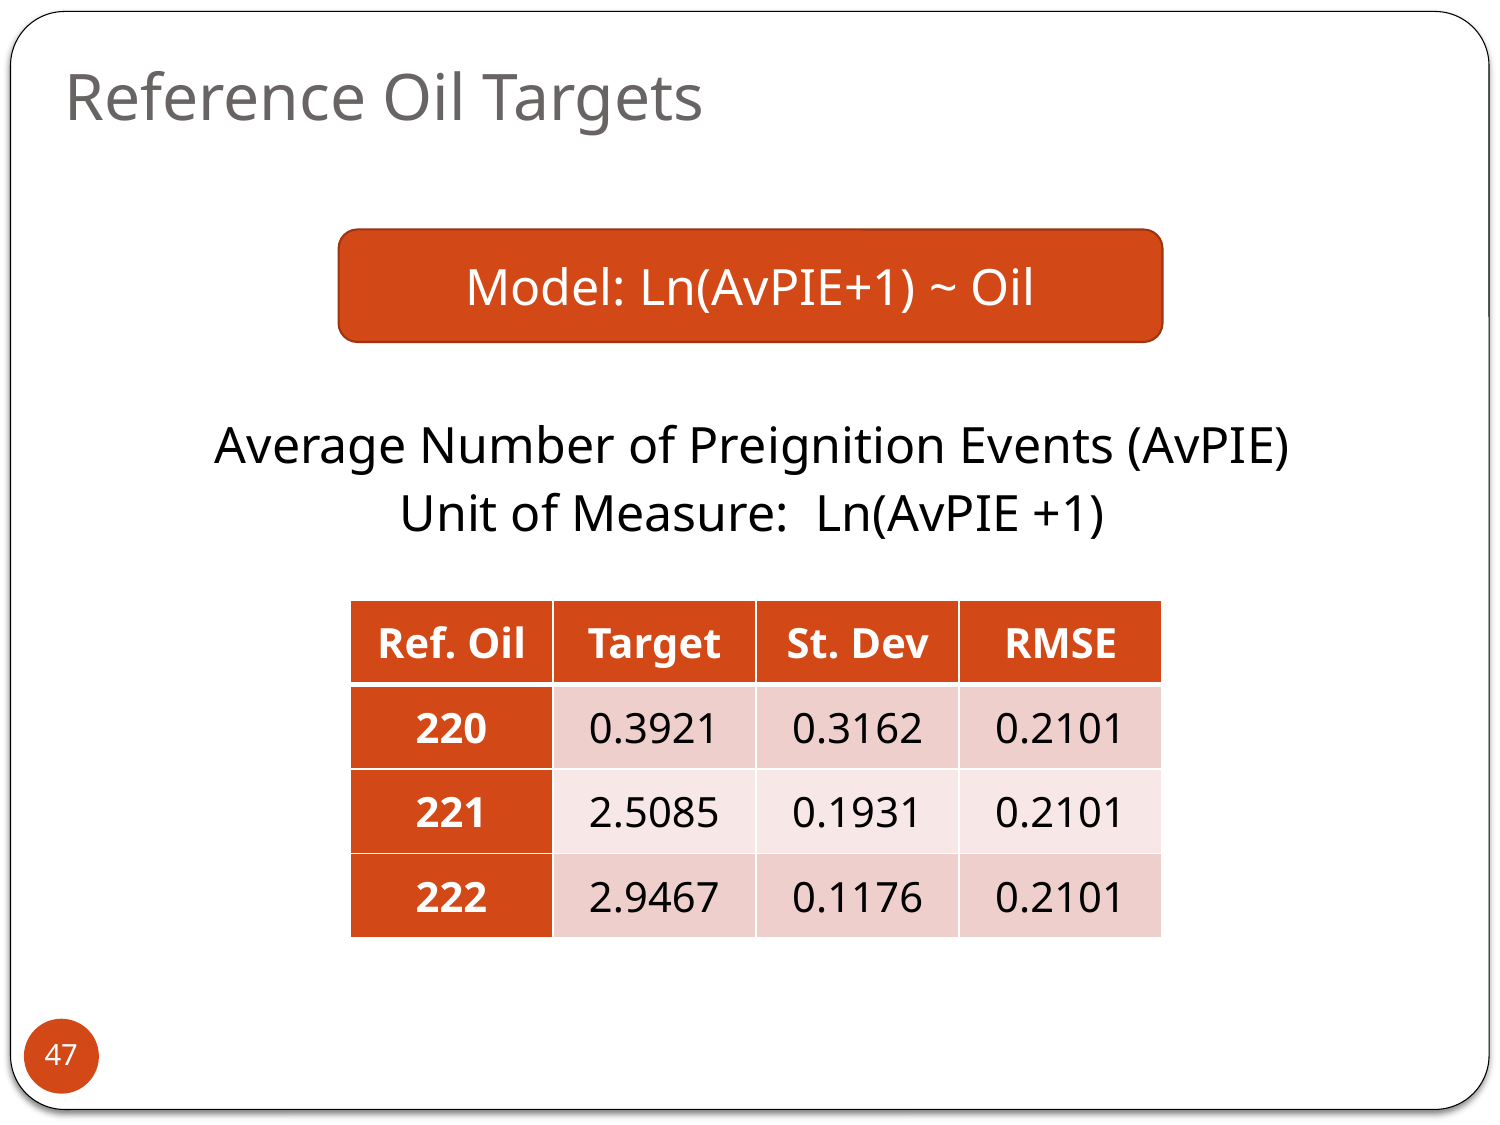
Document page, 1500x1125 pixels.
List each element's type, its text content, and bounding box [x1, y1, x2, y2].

table_cell 0.2101 [960, 854, 1161, 937]
table_cell 0.2101 [960, 770, 1161, 853]
text_box Average Number of Preignition Events (AvPIE) Unit of Measure: Ln(AvPIE +1) [0, 406, 1453, 582]
table_cell 220 [351, 687, 552, 768]
table_cell 0.3921 [554, 687, 755, 768]
table_header Target [554, 601, 755, 682]
table_header St. Dev [757, 601, 958, 682]
table_cell 0.1176 [757, 854, 958, 937]
table_cell 0.3162 [757, 687, 958, 768]
table_cell 0.1931 [757, 770, 958, 853]
table_cell 222 [351, 854, 552, 937]
table_header RMSE [960, 601, 1161, 682]
table_cell 221 [351, 770, 552, 853]
slide_number 47 [23, 1018, 99, 1094]
text_box Model: Ln(AvPIE+1) ~ Oil [337, 228, 1164, 344]
table_cell 2.5085 [554, 770, 755, 853]
table_cell 0.2101 [960, 687, 1161, 768]
table_header Ref. Oil [351, 601, 552, 682]
title Reference Oil Targets [50, 48, 1325, 149]
table_cell 2.9467 [554, 854, 755, 937]
